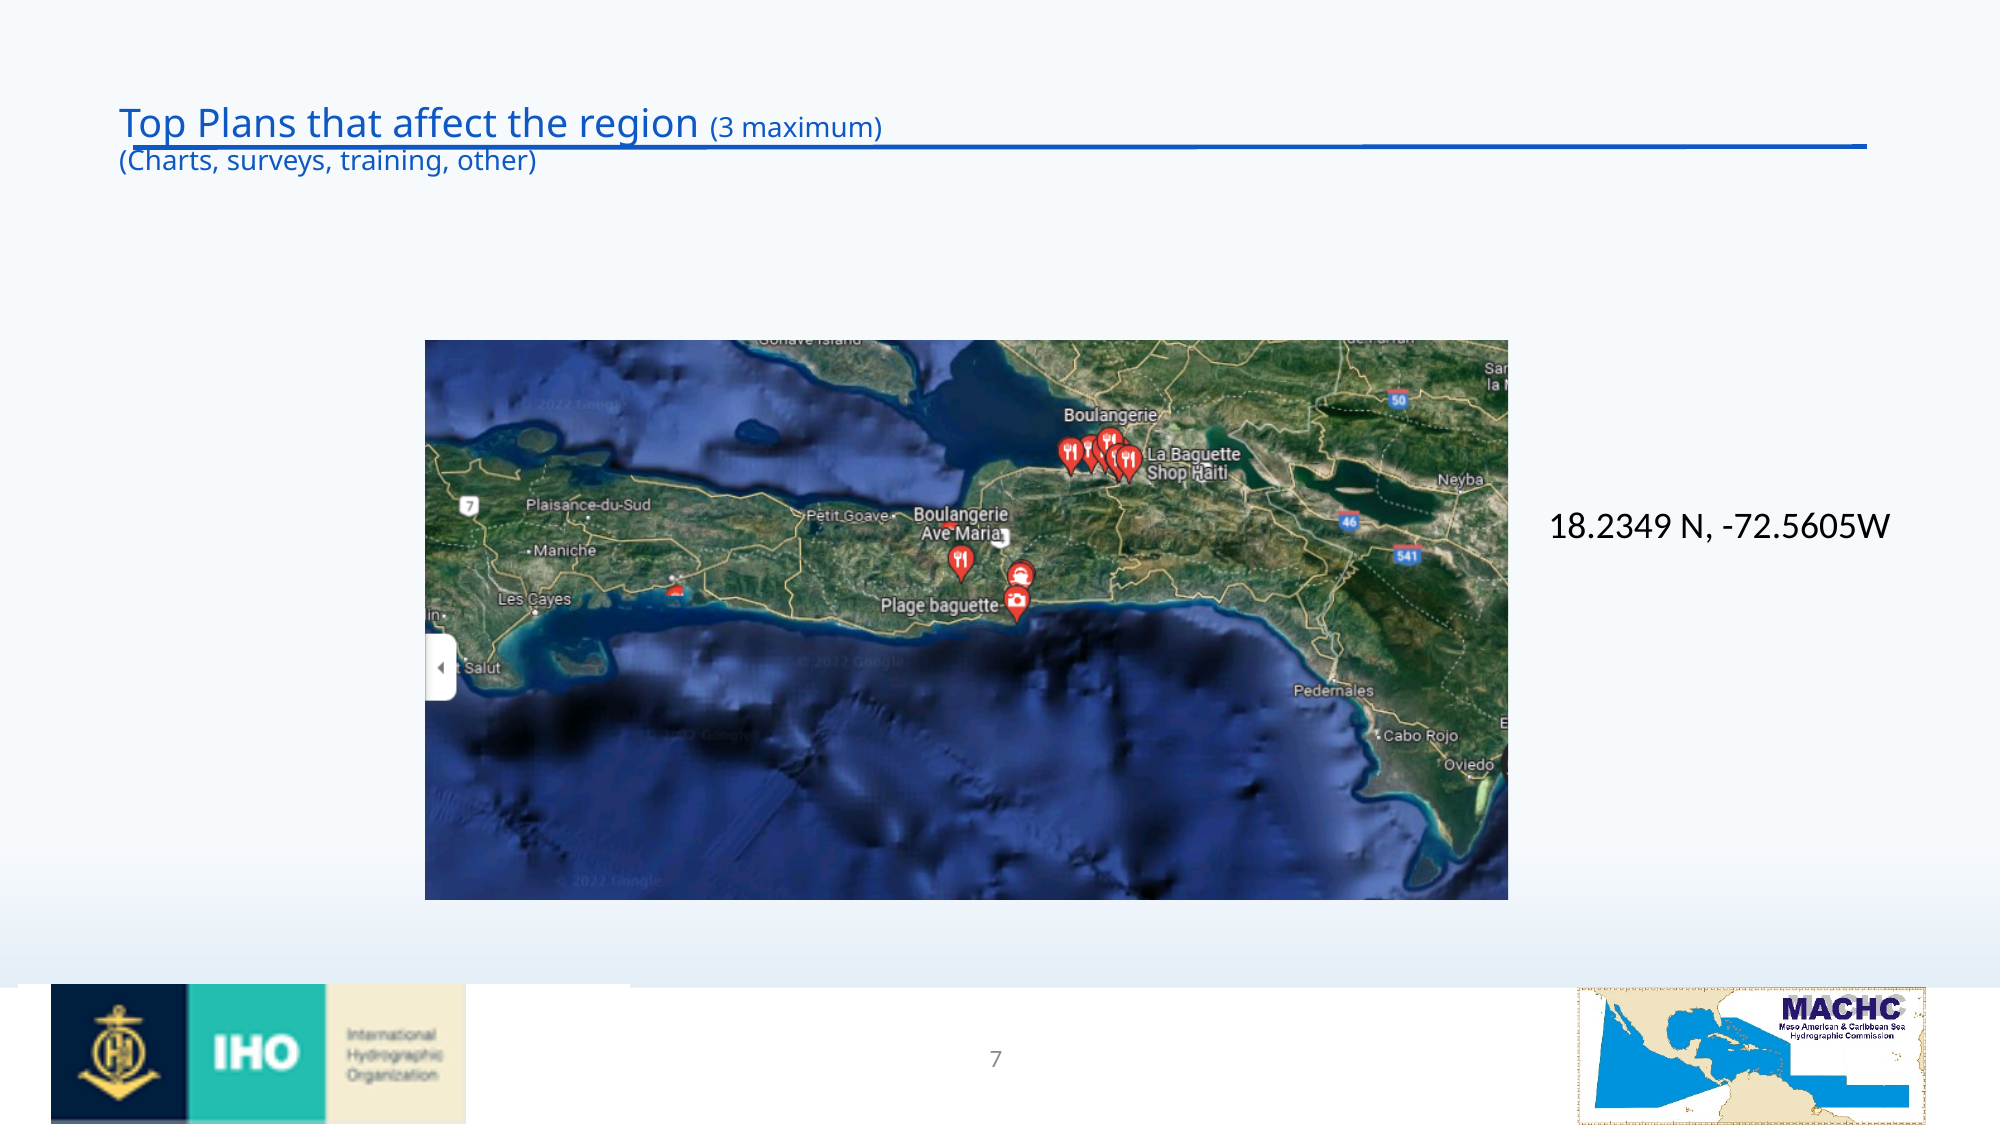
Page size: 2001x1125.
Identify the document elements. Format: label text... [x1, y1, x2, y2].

slide_number 7 [771, 1027, 1221, 1088]
text_box 18.2349 N, -72.5605W [1533, 493, 1906, 554]
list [425, 340, 1509, 900]
text_box [18, 984, 630, 1125]
title Top Plans that affect the region (3 maximum) (Charts, surveys, training, other) [104, 95, 1830, 185]
picture [51, 984, 466, 1124]
picture [1577, 987, 1926, 1125]
